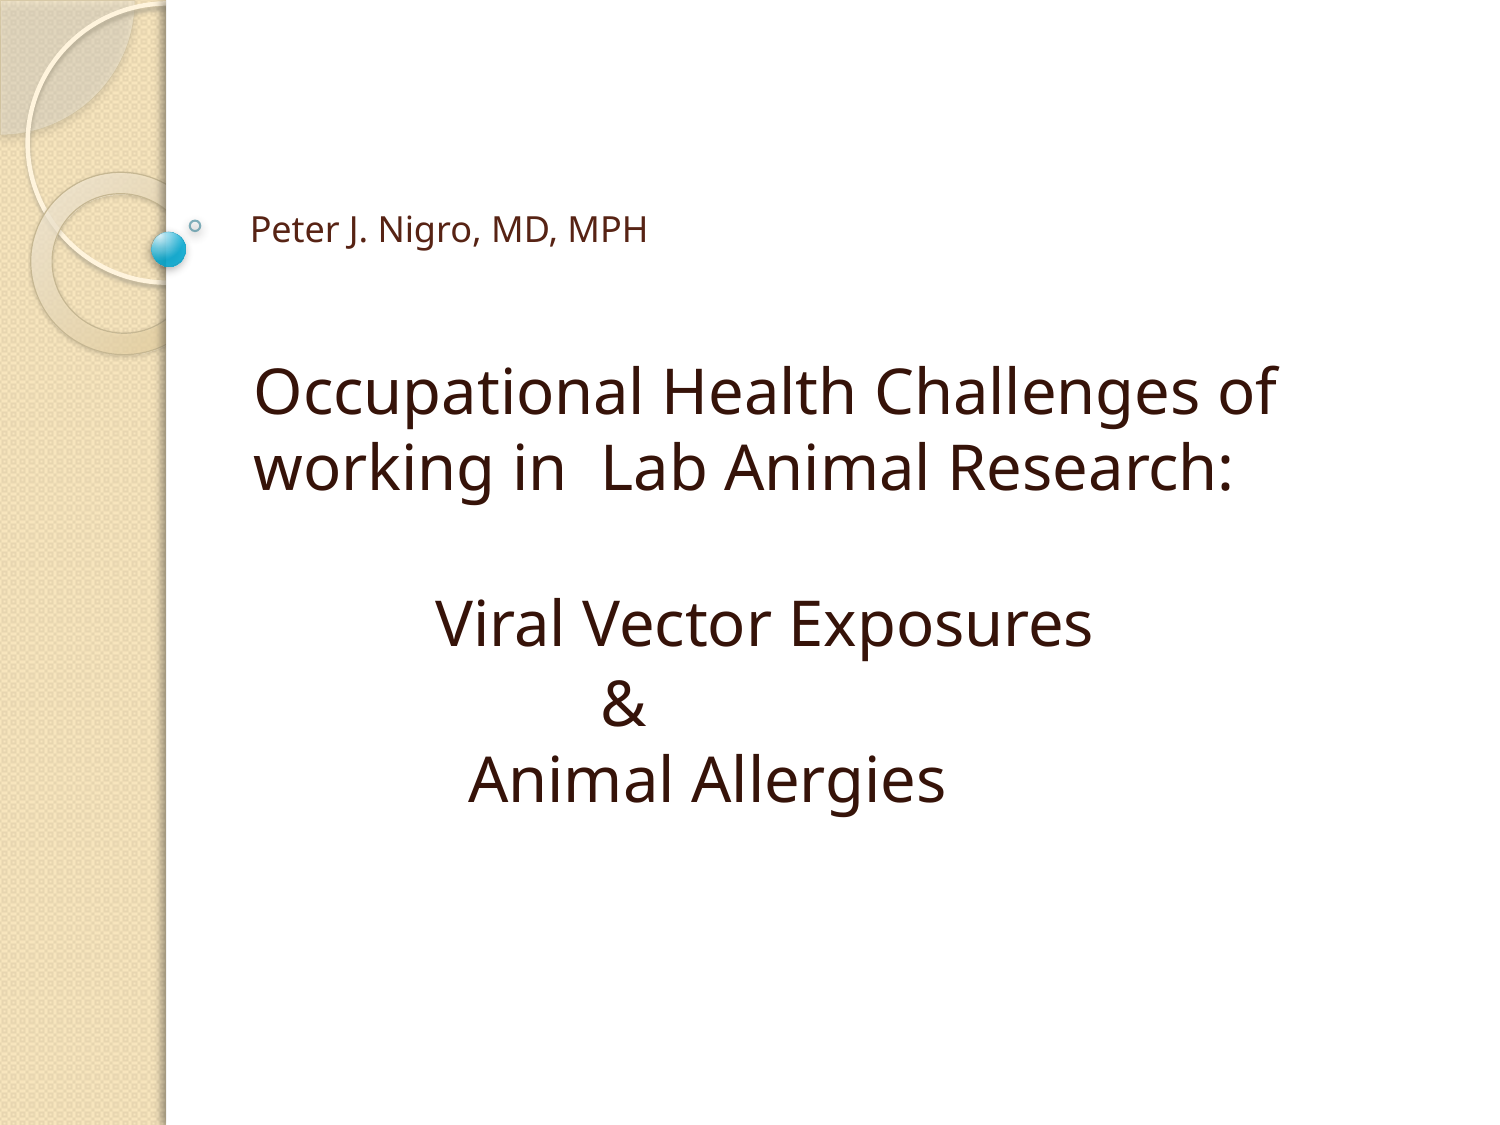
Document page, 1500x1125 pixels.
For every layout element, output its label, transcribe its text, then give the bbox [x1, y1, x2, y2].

title Peter J. Nigro, MD, MPH [234, 59, 1450, 301]
subtitle Occupational Health Challenges of working in Lab Animal Research: Viral Vector Exposures & Animal Allergies [234, 303, 1450, 838]
